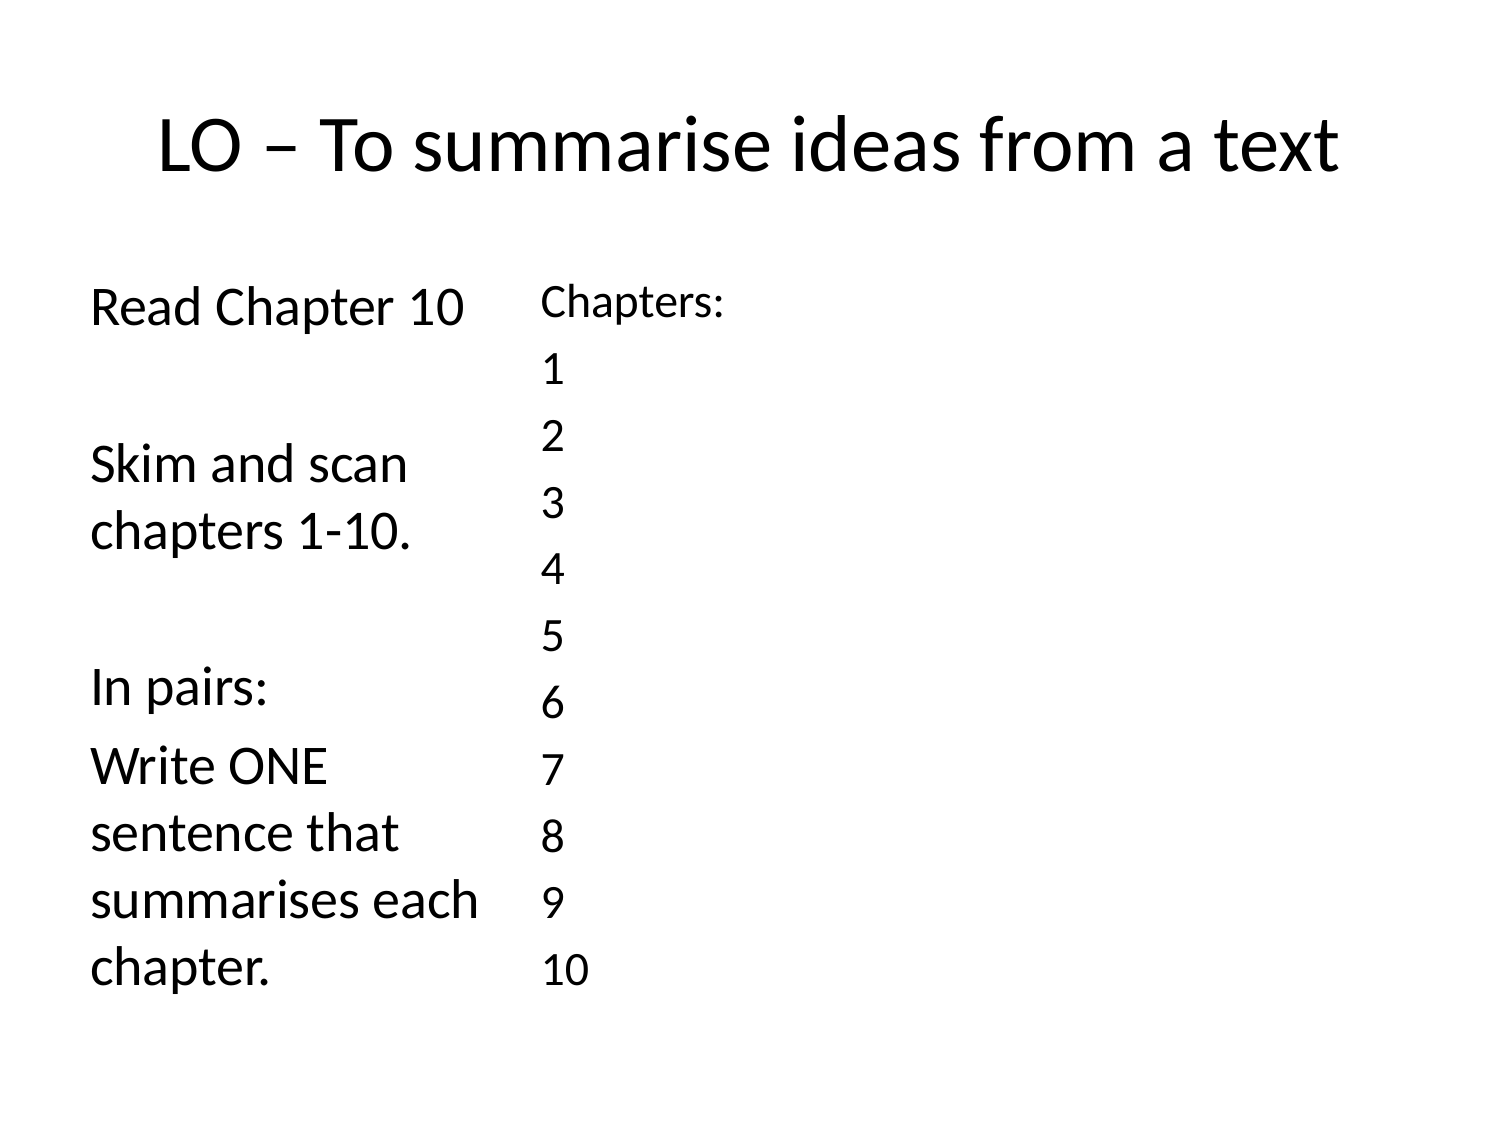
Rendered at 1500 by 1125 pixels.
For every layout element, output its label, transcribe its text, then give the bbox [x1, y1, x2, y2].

list Chapters: 1 2 3 4 5 6 7 8 9 10 [525, 262, 1425, 1005]
list Read Chapter 10 Skim and scan chapters 1-10. In pairs: Write ONE sentence that summarises each chapter. [75, 262, 514, 1005]
title LO – To summarise ideas from a text [75, 45, 1425, 233]
